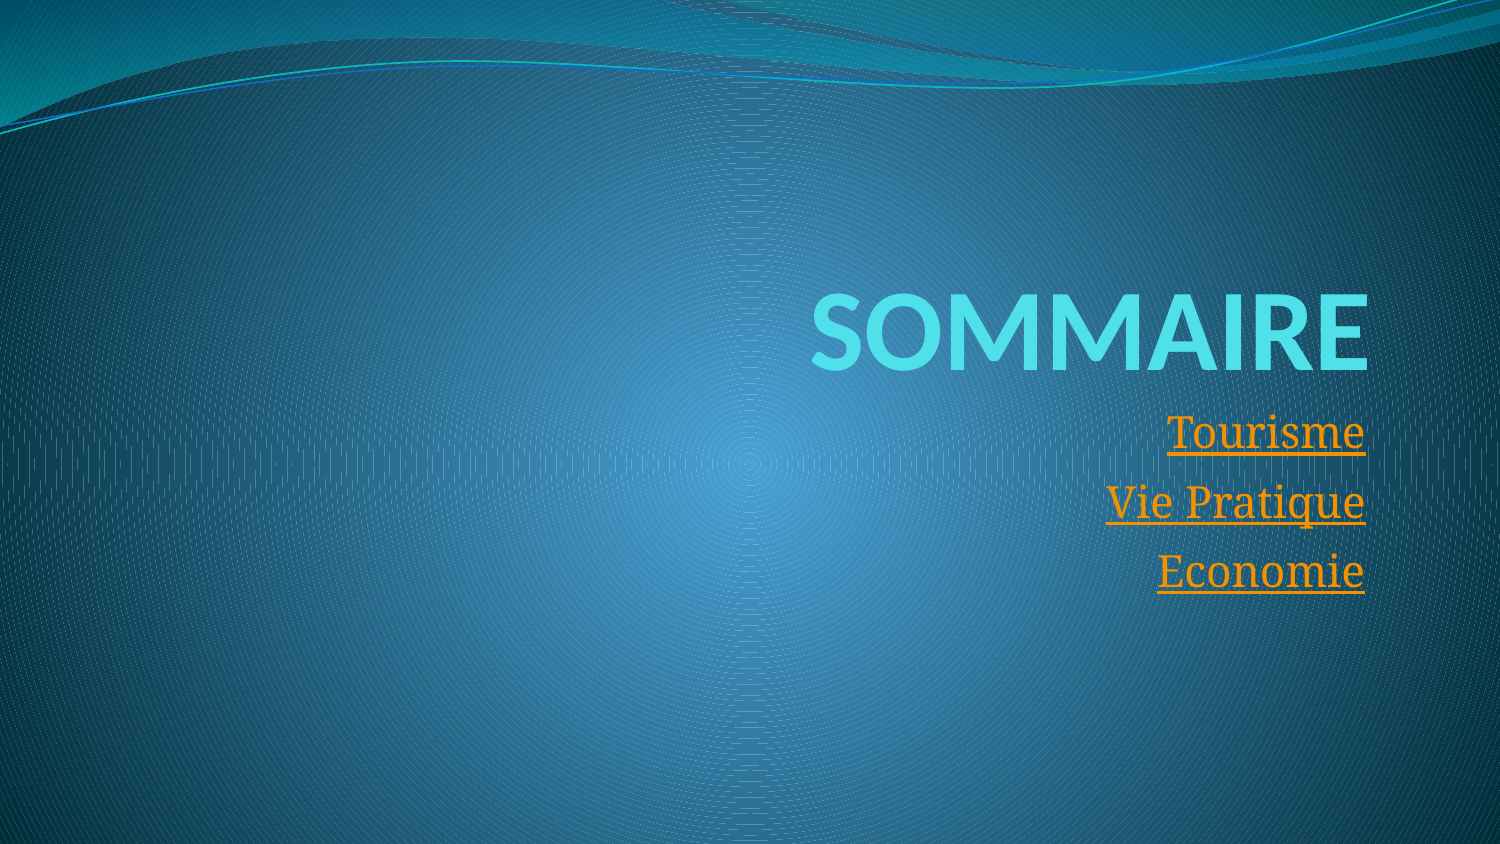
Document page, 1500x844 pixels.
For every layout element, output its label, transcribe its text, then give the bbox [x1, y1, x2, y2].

subtitle Tourisme Vie Pratique Economie [87, 397, 1376, 613]
title SOMMAIRE [87, 168, 1376, 394]
